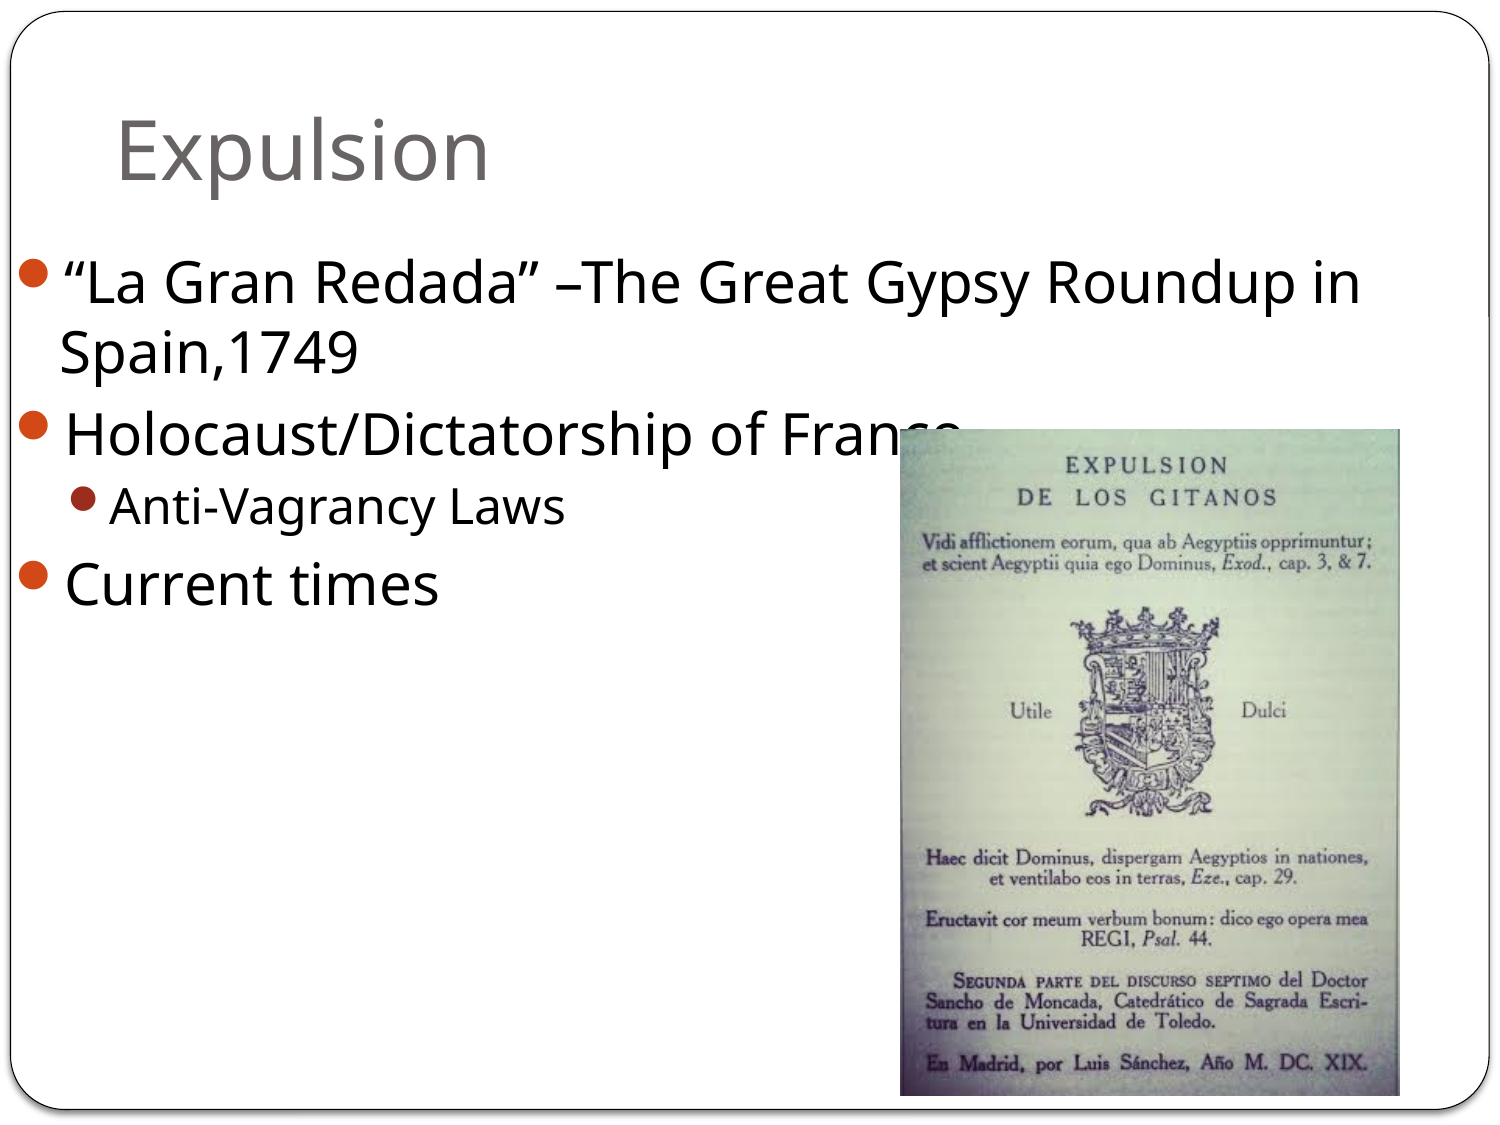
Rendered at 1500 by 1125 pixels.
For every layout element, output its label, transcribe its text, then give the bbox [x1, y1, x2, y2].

title Expulsion [99, 24, 1375, 213]
picture [899, 429, 1401, 1097]
list “La Gran Redada” –The Great Gypsy Roundup in Spain,1749 Holocaust/Dictatorship of Franco Anti-Vagrancy Laws Current times [0, 237, 1425, 1125]
